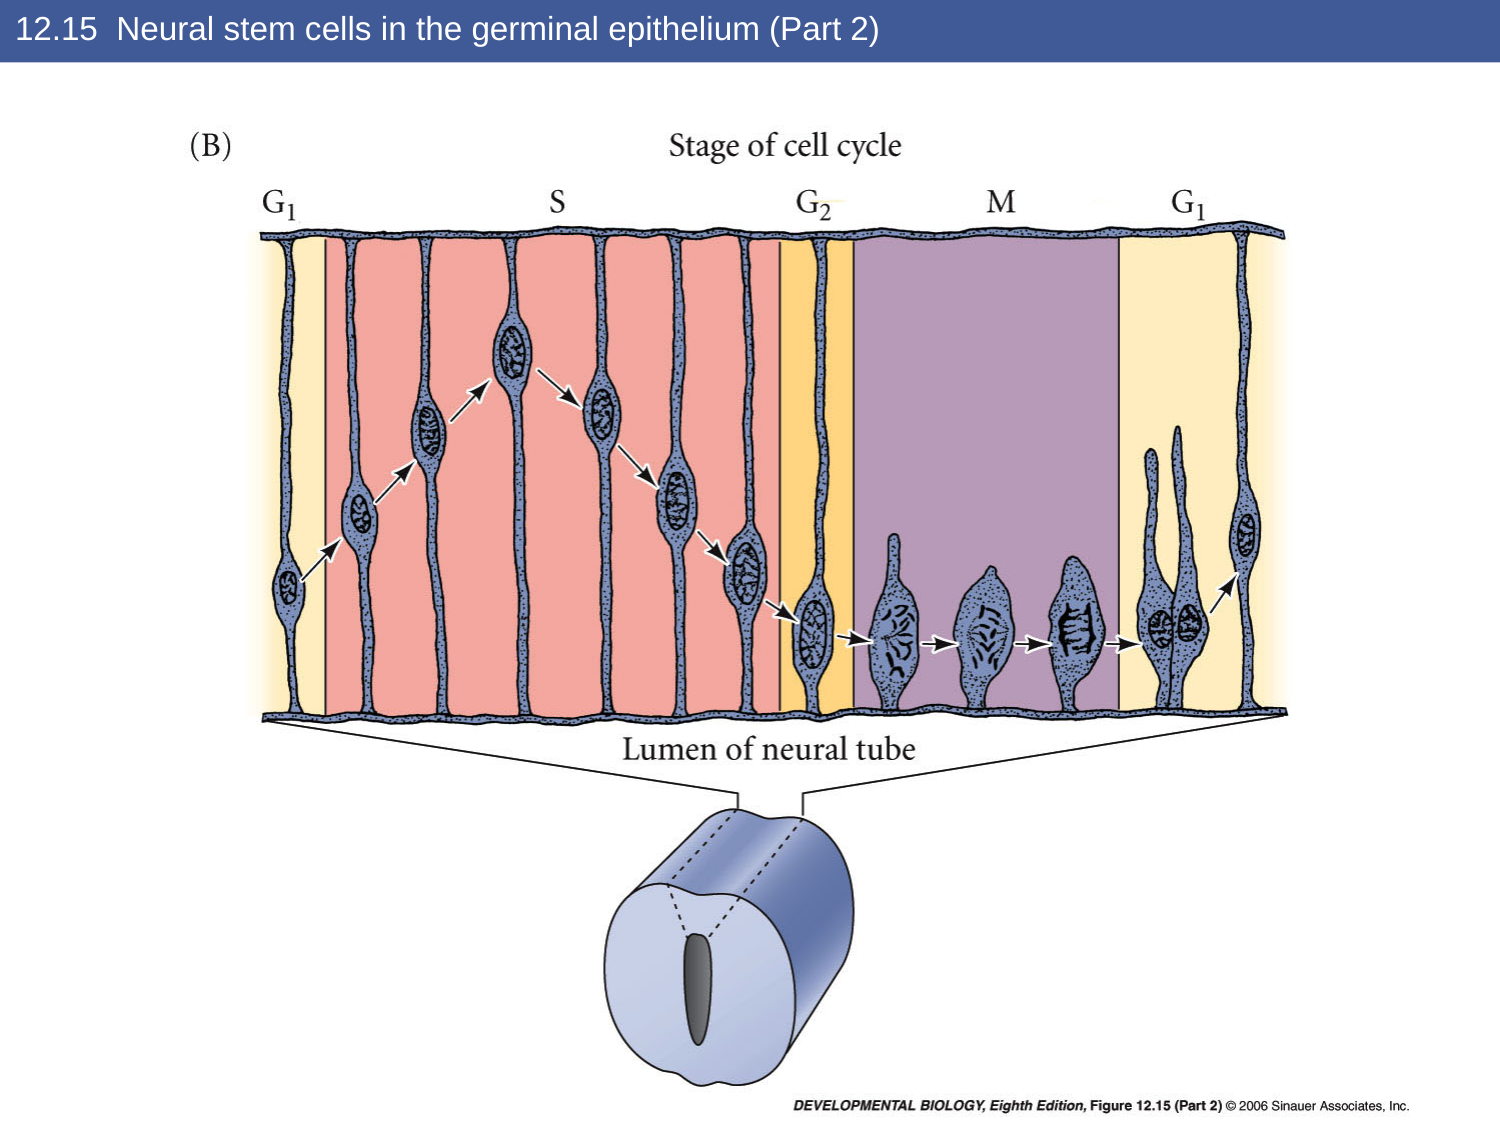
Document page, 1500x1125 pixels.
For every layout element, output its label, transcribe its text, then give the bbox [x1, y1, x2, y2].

picture [72, 108, 1428, 1125]
title 12.15 Neural stem cells in the germinal epithelium (Part 2) [0, 0, 1500, 63]
